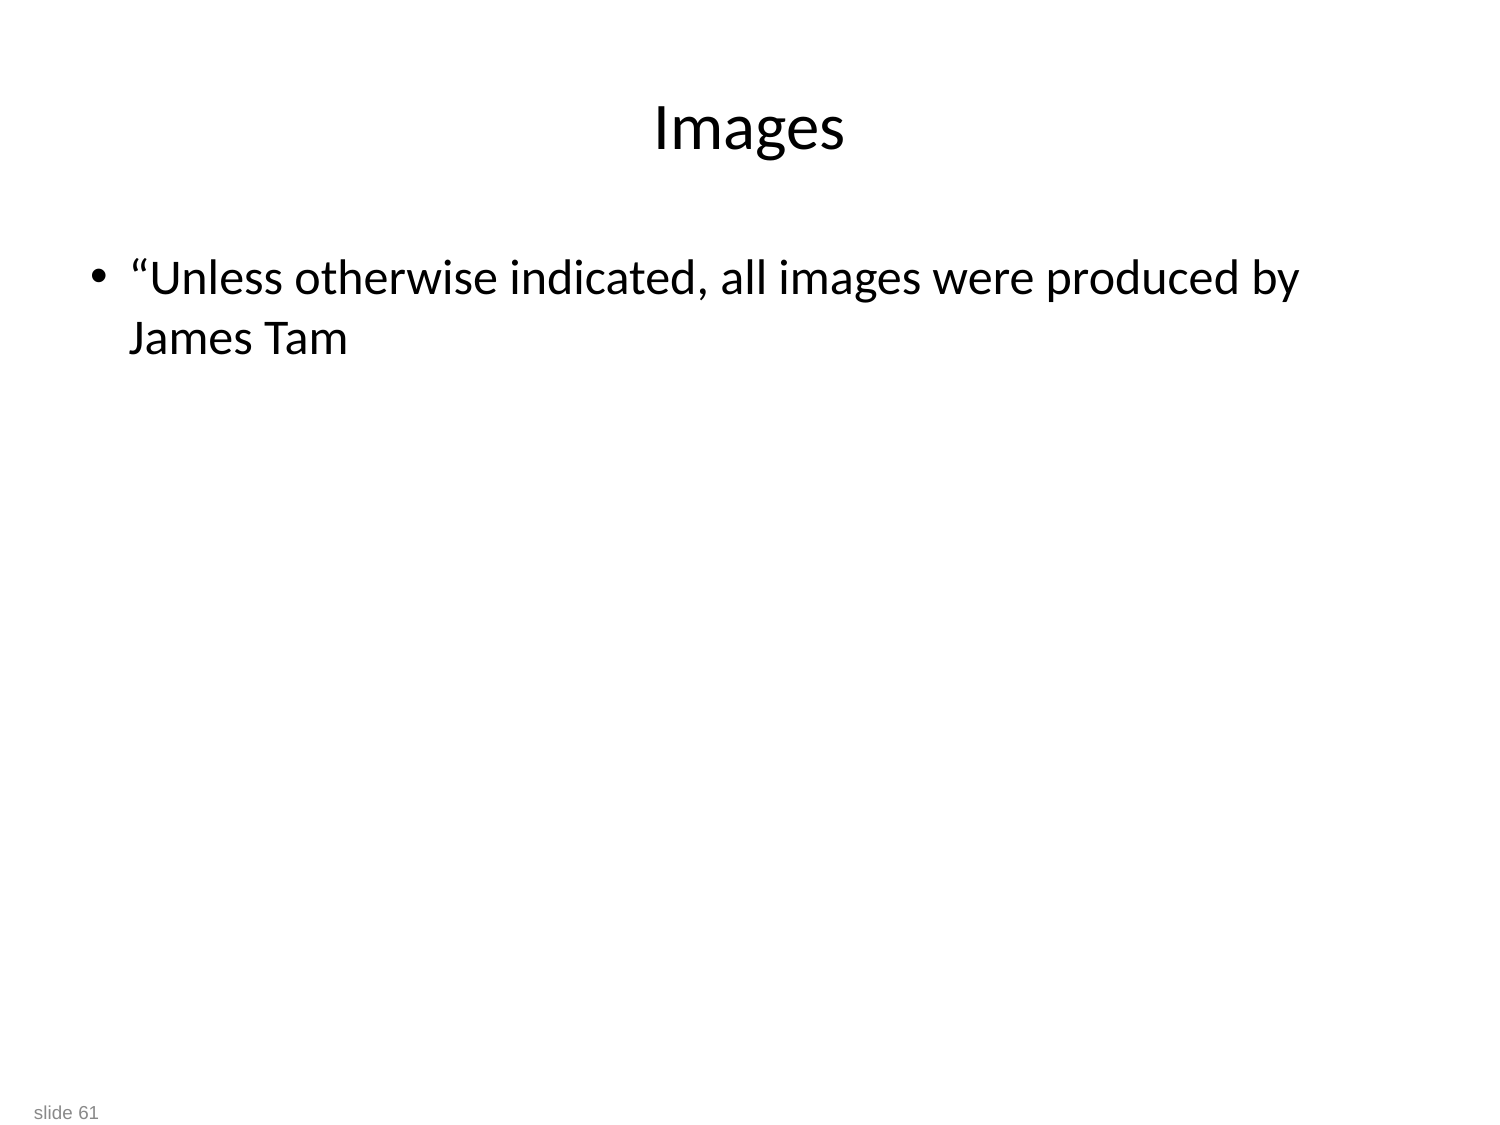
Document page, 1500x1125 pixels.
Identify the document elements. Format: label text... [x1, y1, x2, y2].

list “Unless otherwise indicated, all images were produced by James Tam [75, 237, 1425, 1063]
slide_number slide 61 [19, 1093, 160, 1125]
title Images [75, 45, 1425, 200]
